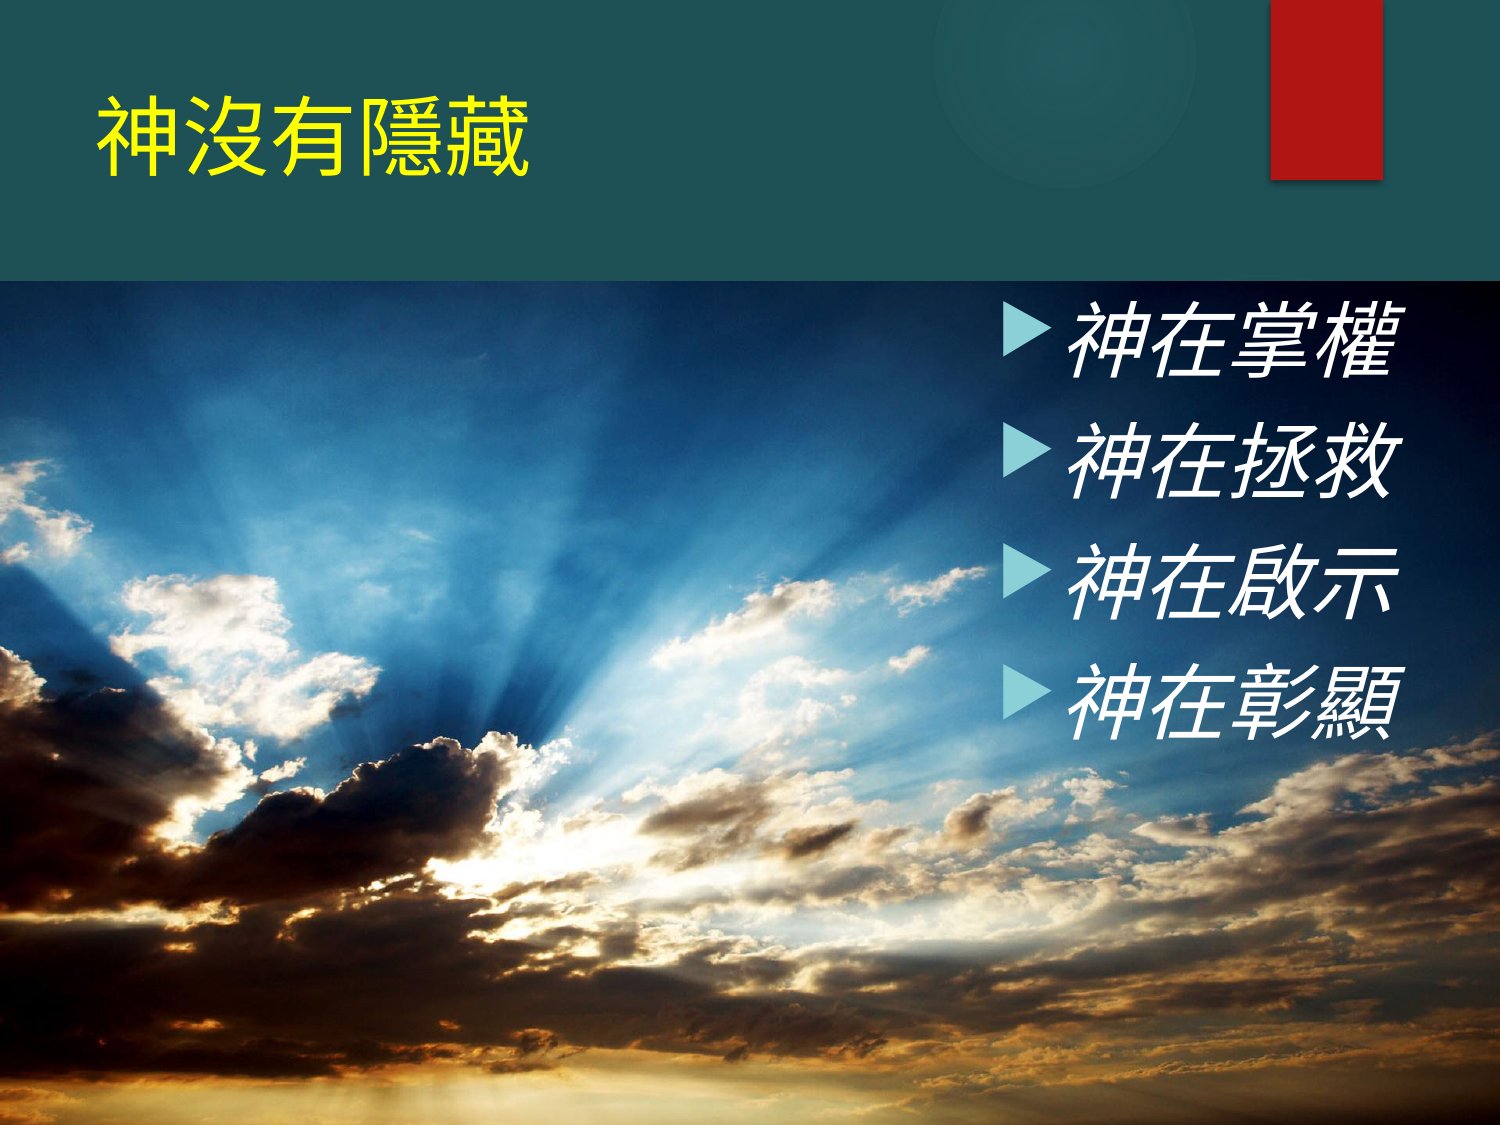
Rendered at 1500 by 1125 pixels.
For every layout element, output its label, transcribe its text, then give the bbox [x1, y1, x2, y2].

picture [0, 280, 1500, 1125]
title 神沒有隱藏 [79, 74, 1237, 280]
